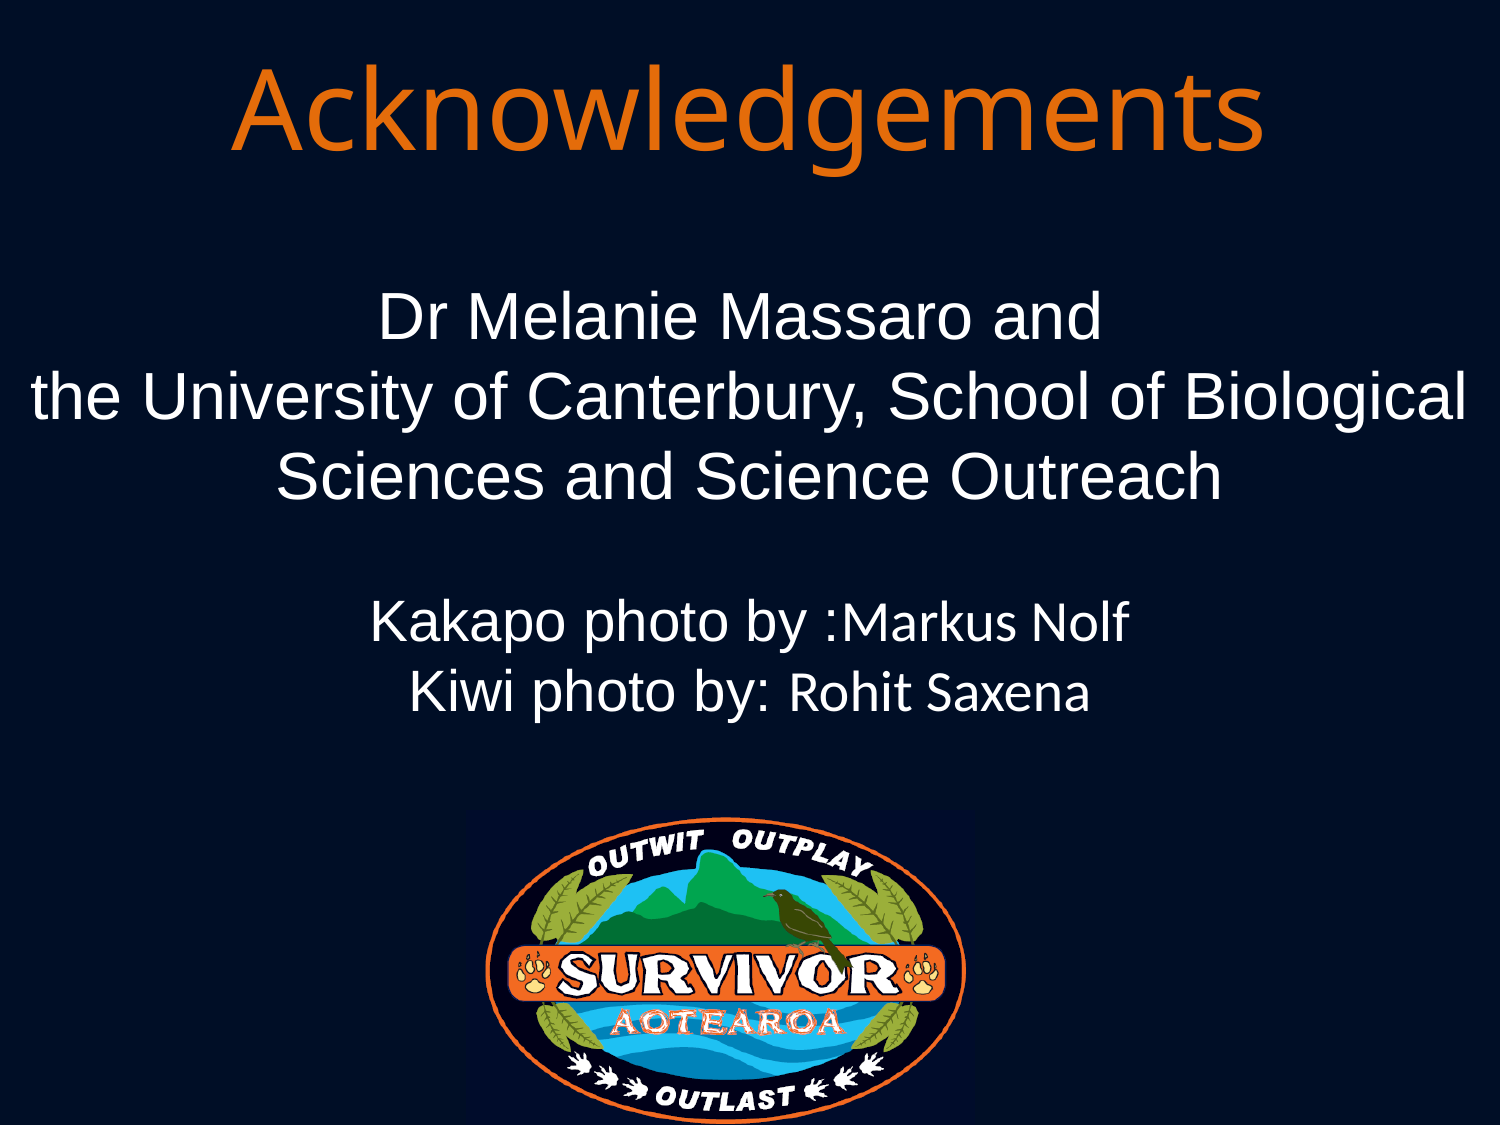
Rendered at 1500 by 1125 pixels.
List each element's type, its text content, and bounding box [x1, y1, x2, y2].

picture [466, 810, 975, 1125]
text_box Acknowledgements Dr Melanie Massaro and the University of Canterbury, School of Biological Sciences and Science Outreach Kakapo photo by :Markus Nolf Kiwi photo by: Rohit Saxena [0, 30, 1500, 731]
